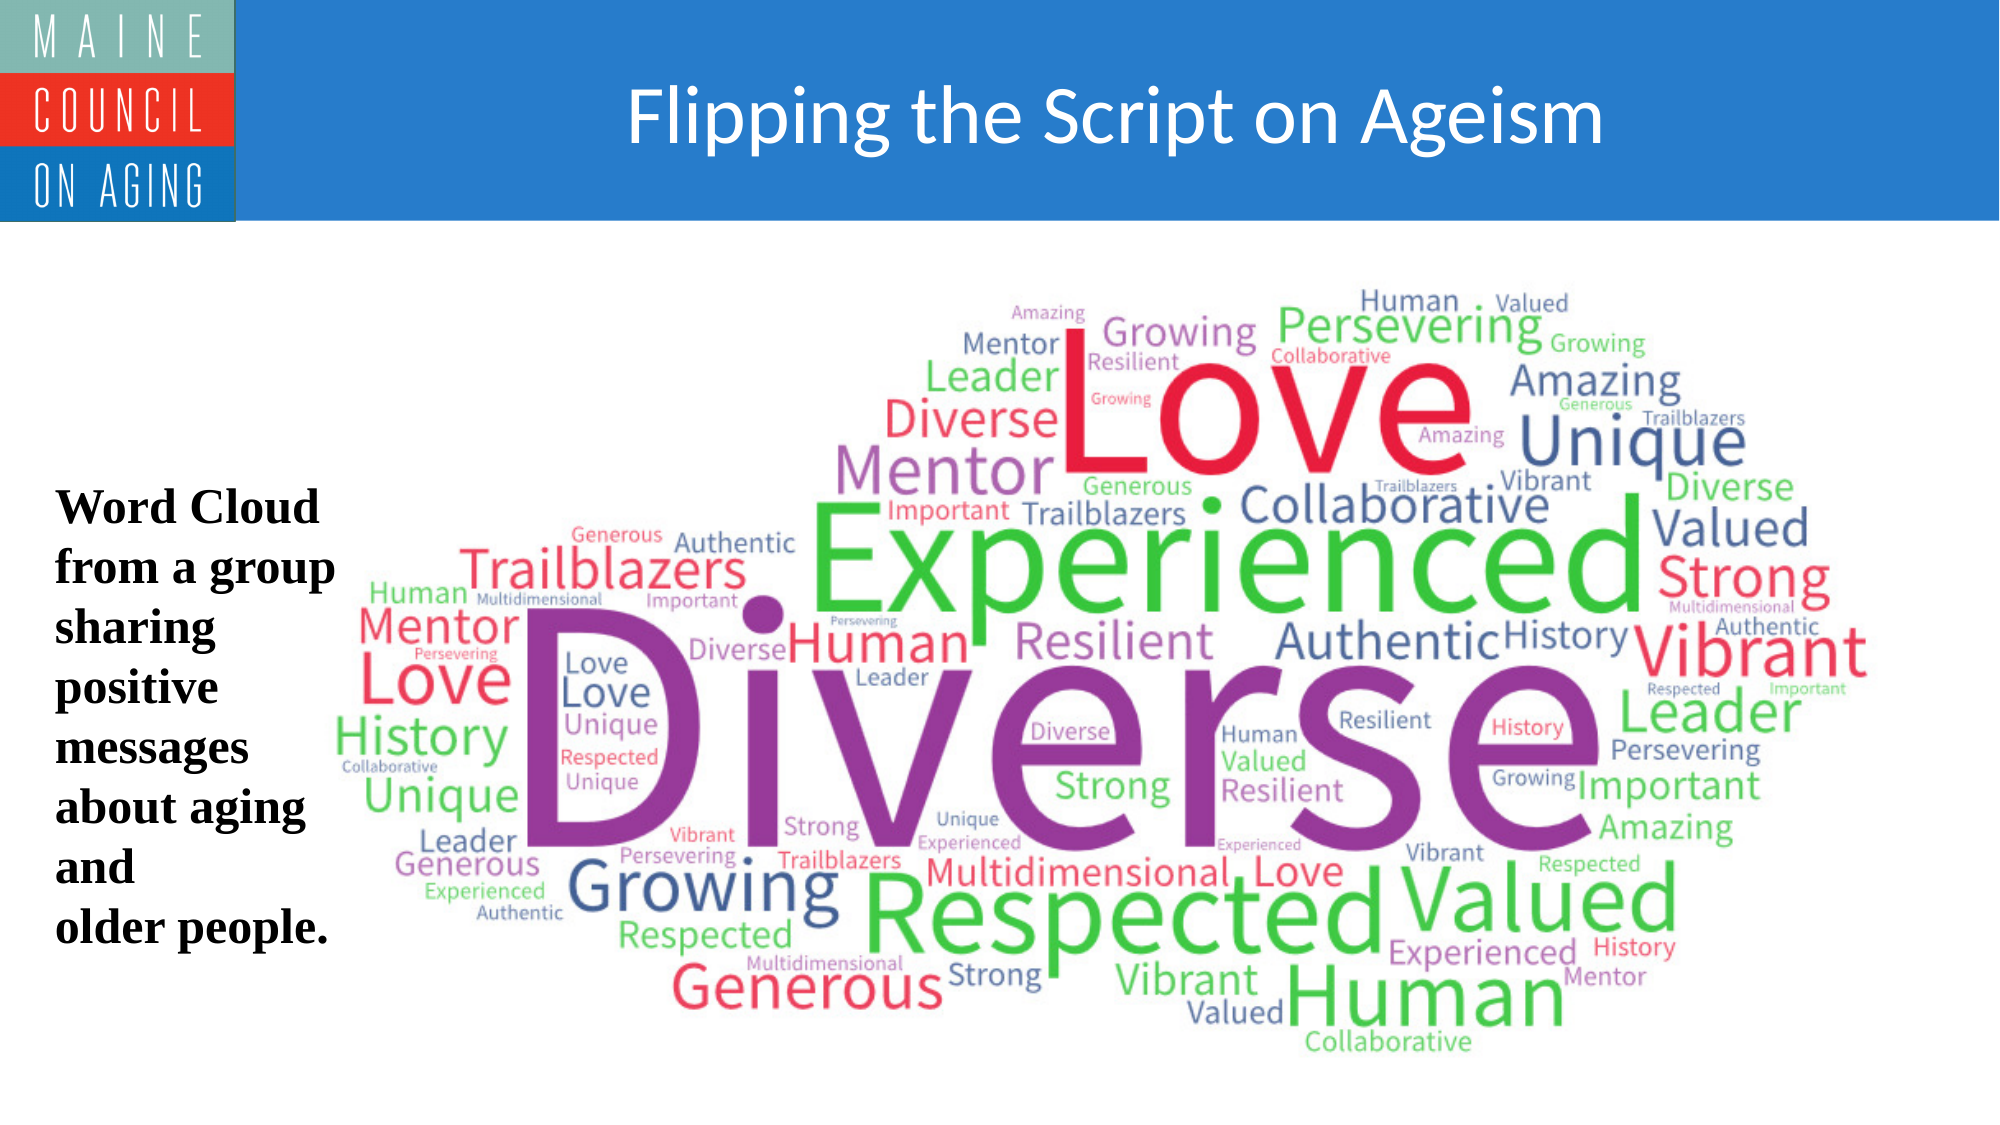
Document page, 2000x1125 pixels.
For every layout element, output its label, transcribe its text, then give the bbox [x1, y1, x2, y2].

picture [0, 0, 235, 222]
text_box Word Cloud from a group sharing positive messages about aging and older people. [39, 465, 268, 961]
picture [273, 255, 1912, 1079]
title Flipping the Script on Ageism [236, 0, 2000, 221]
